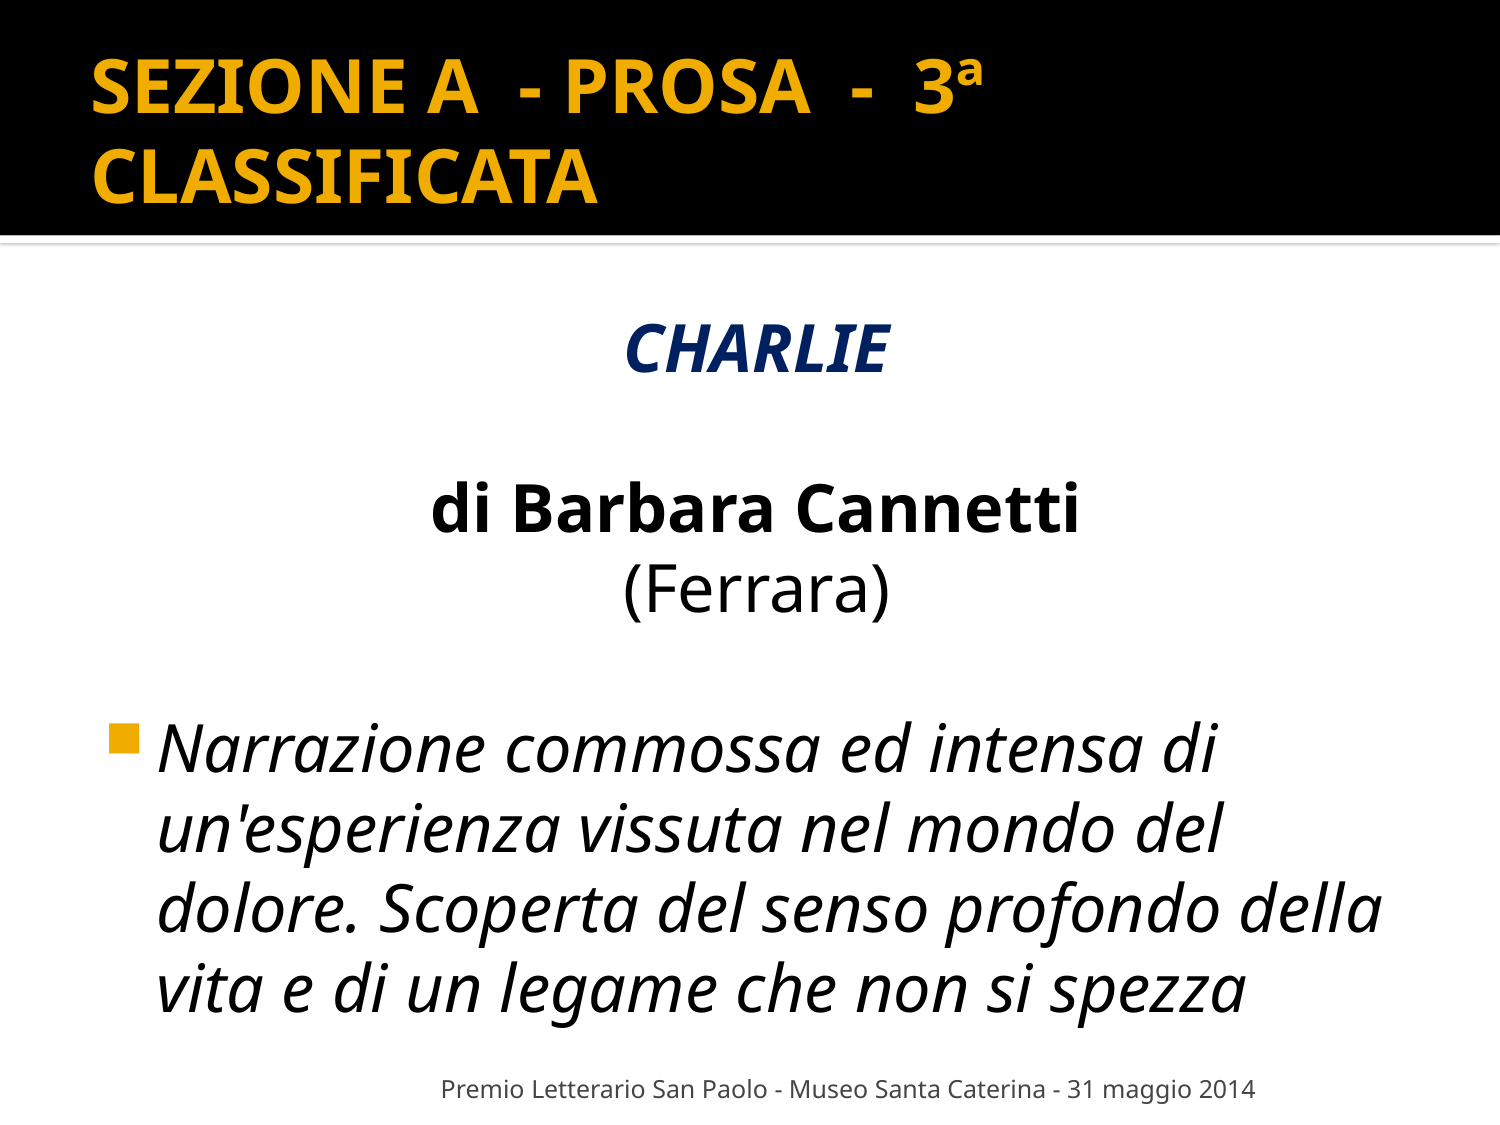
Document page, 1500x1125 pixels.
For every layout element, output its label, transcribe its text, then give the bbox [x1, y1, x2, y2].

list CHARLIE di Barbara Cannetti (Ferrara) Narrazione commossa ed intensa di un'esperienza vissuta nel mondo del dolore. Scoperta del senso profondo della vita e di un legame che non si spezza [75, 291, 1425, 1050]
title SEZIONE A - PROSA - 3ª CLASSIFICATA [75, 25, 1425, 231]
footer Premio Letterario San Paolo - Museo Santa Caterina - 31 maggio 2014 [433, 1062, 1337, 1108]
